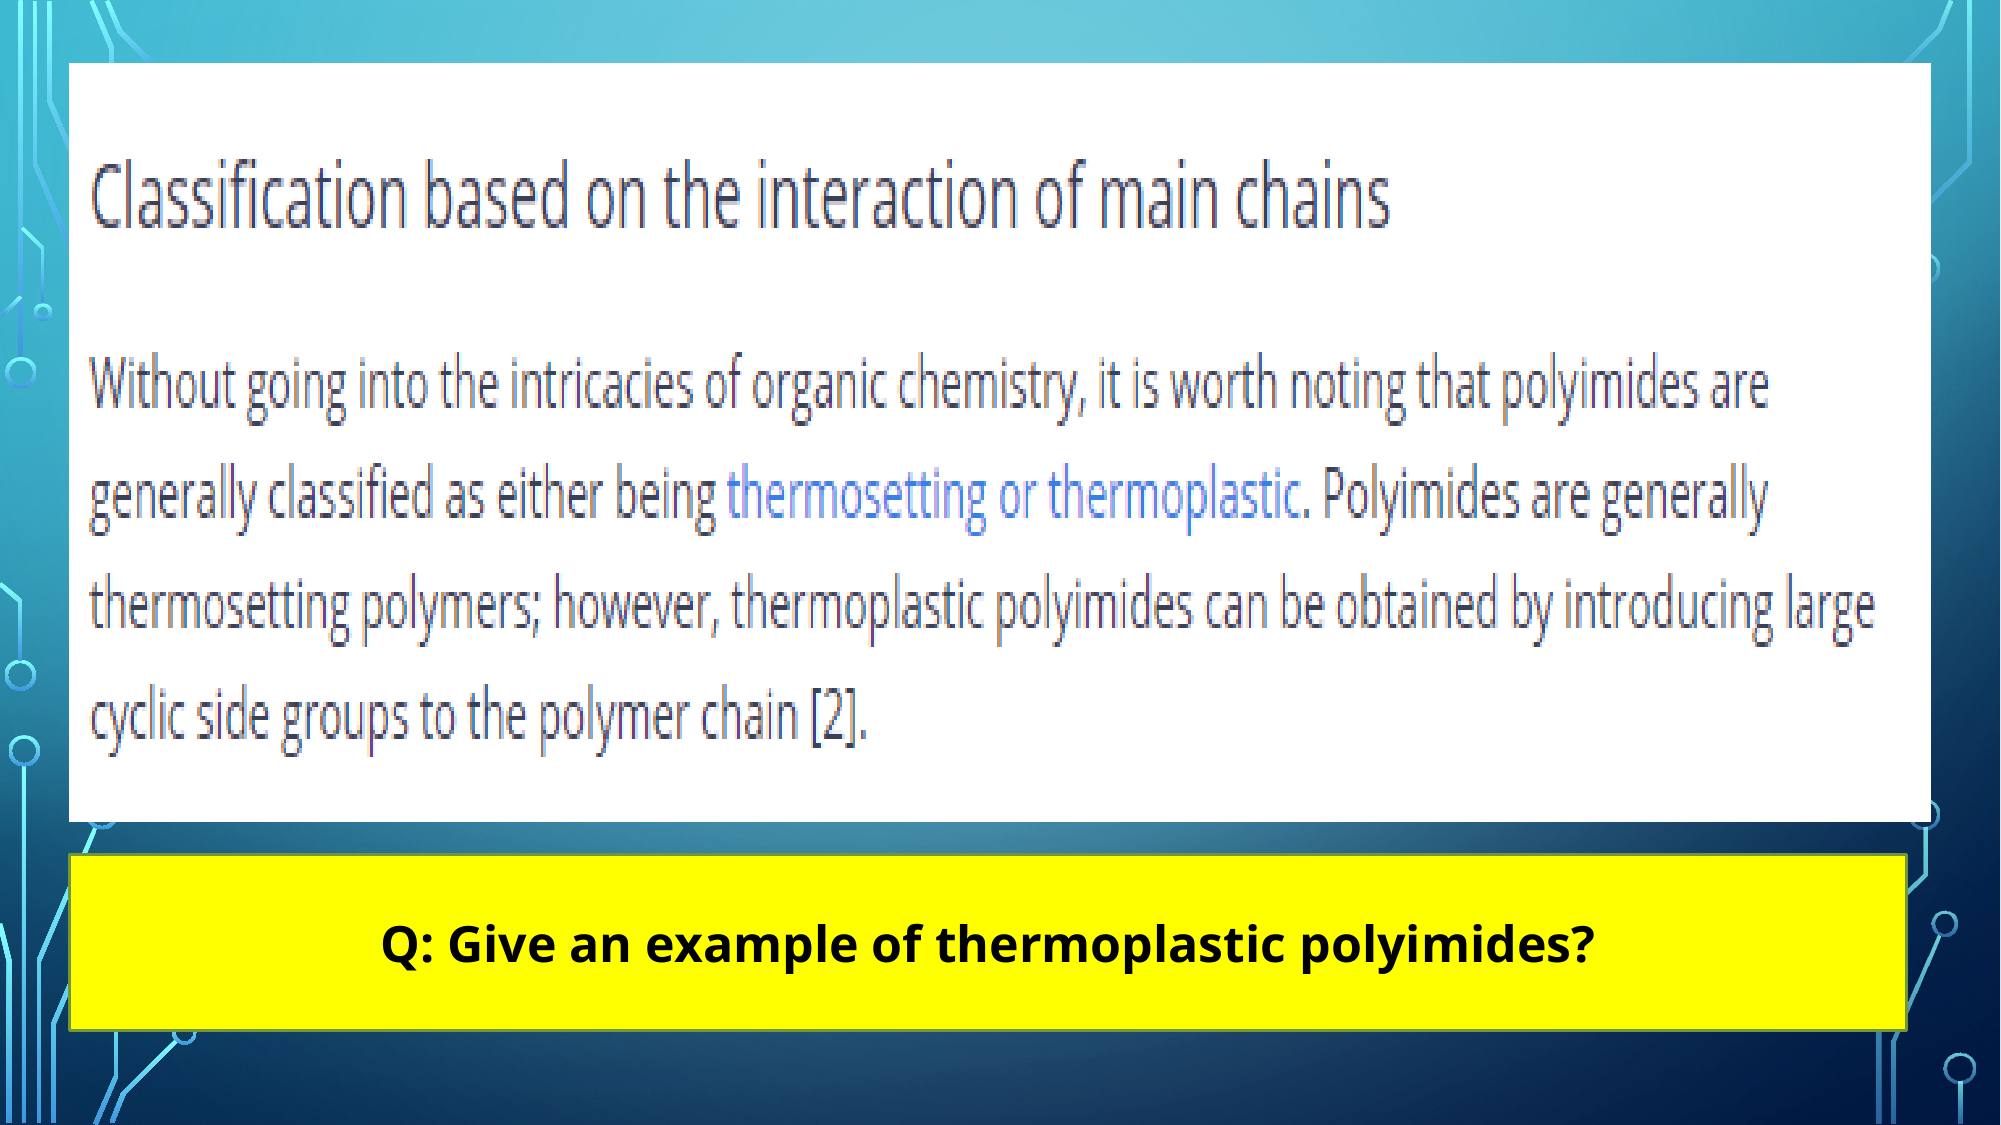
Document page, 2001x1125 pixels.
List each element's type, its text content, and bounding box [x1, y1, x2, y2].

picture [69, 63, 1931, 822]
text_box Q: Give an example of thermoplastic polyimides? [68, 853, 1908, 1032]
